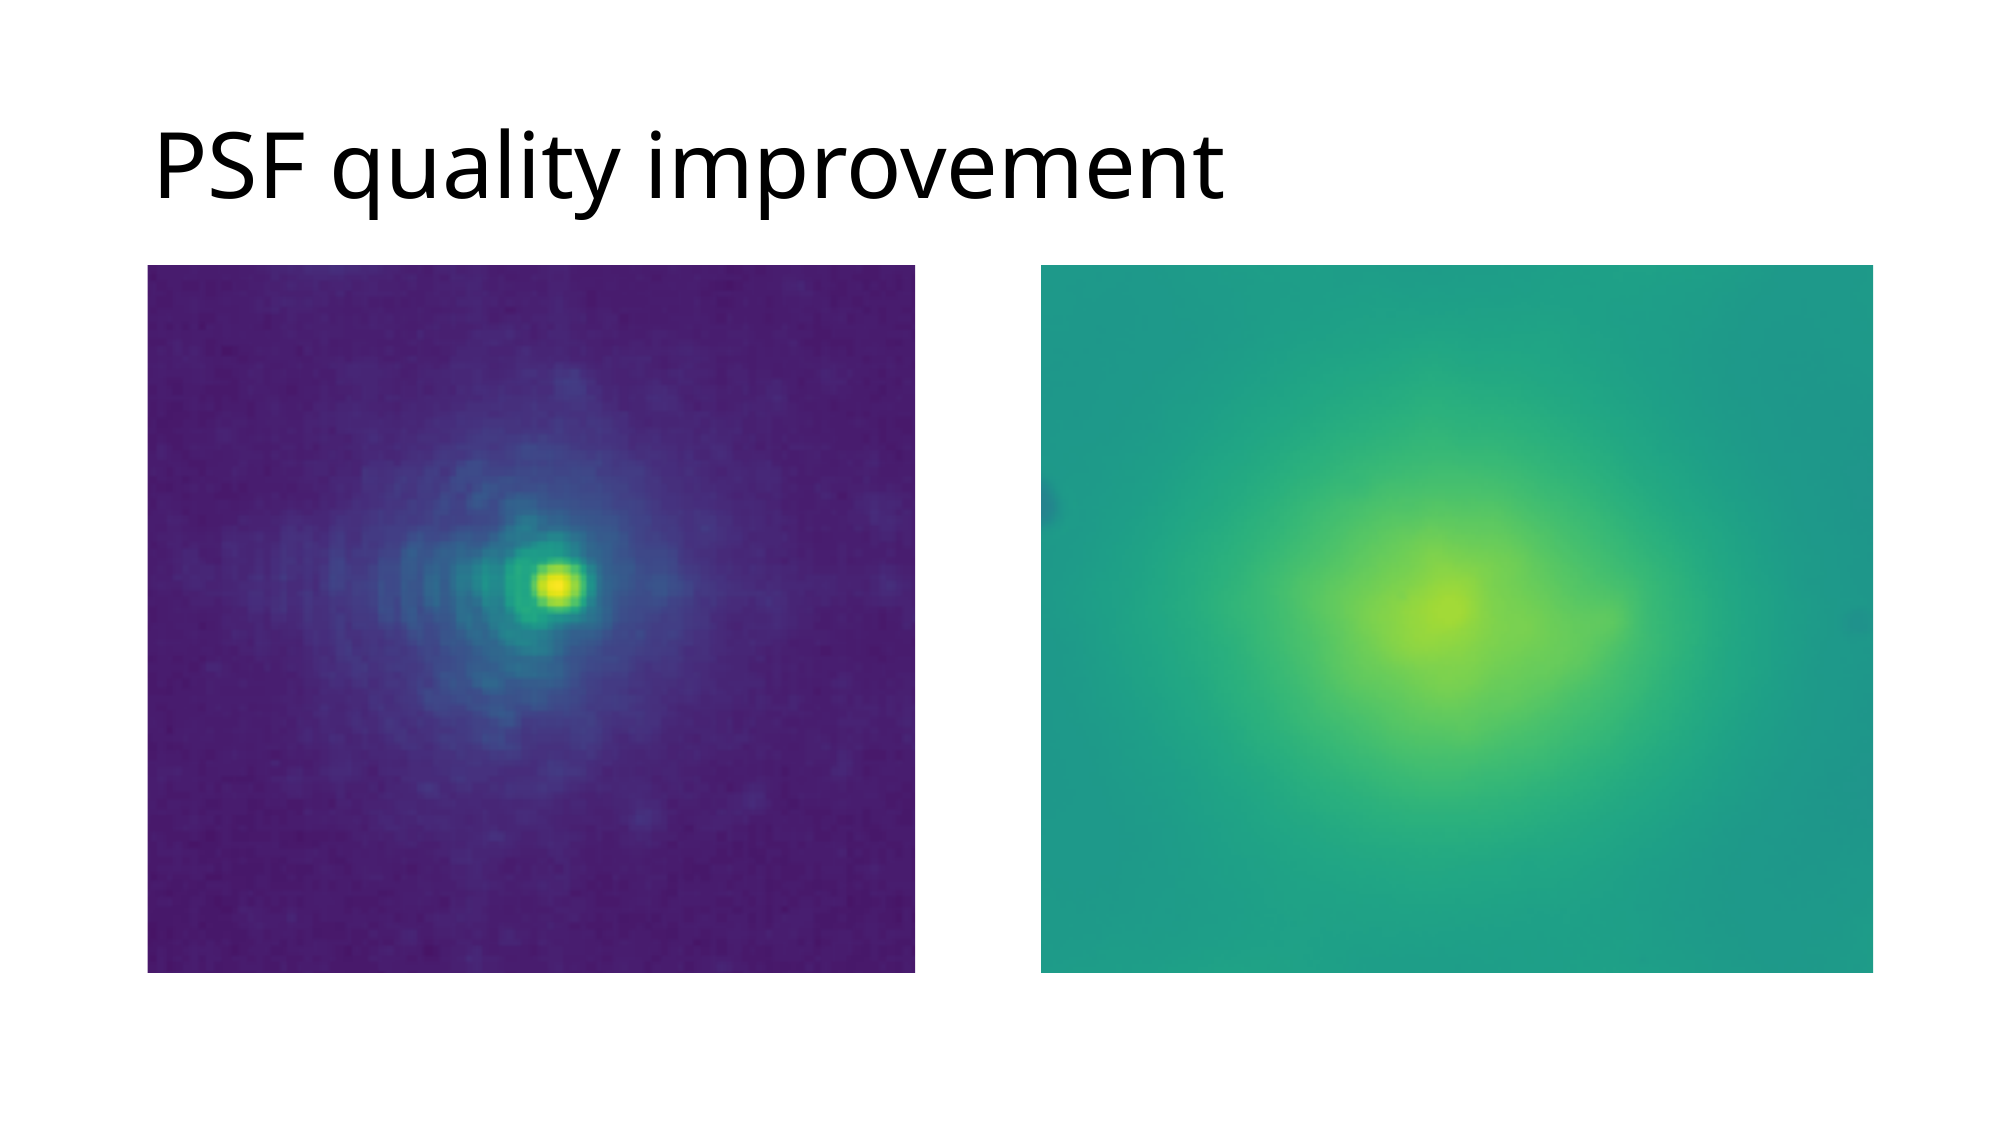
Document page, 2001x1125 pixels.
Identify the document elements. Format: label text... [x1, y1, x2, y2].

picture [1040, 265, 1874, 973]
title PSF quality improvement [137, 59, 1863, 278]
picture [147, 265, 916, 973]
